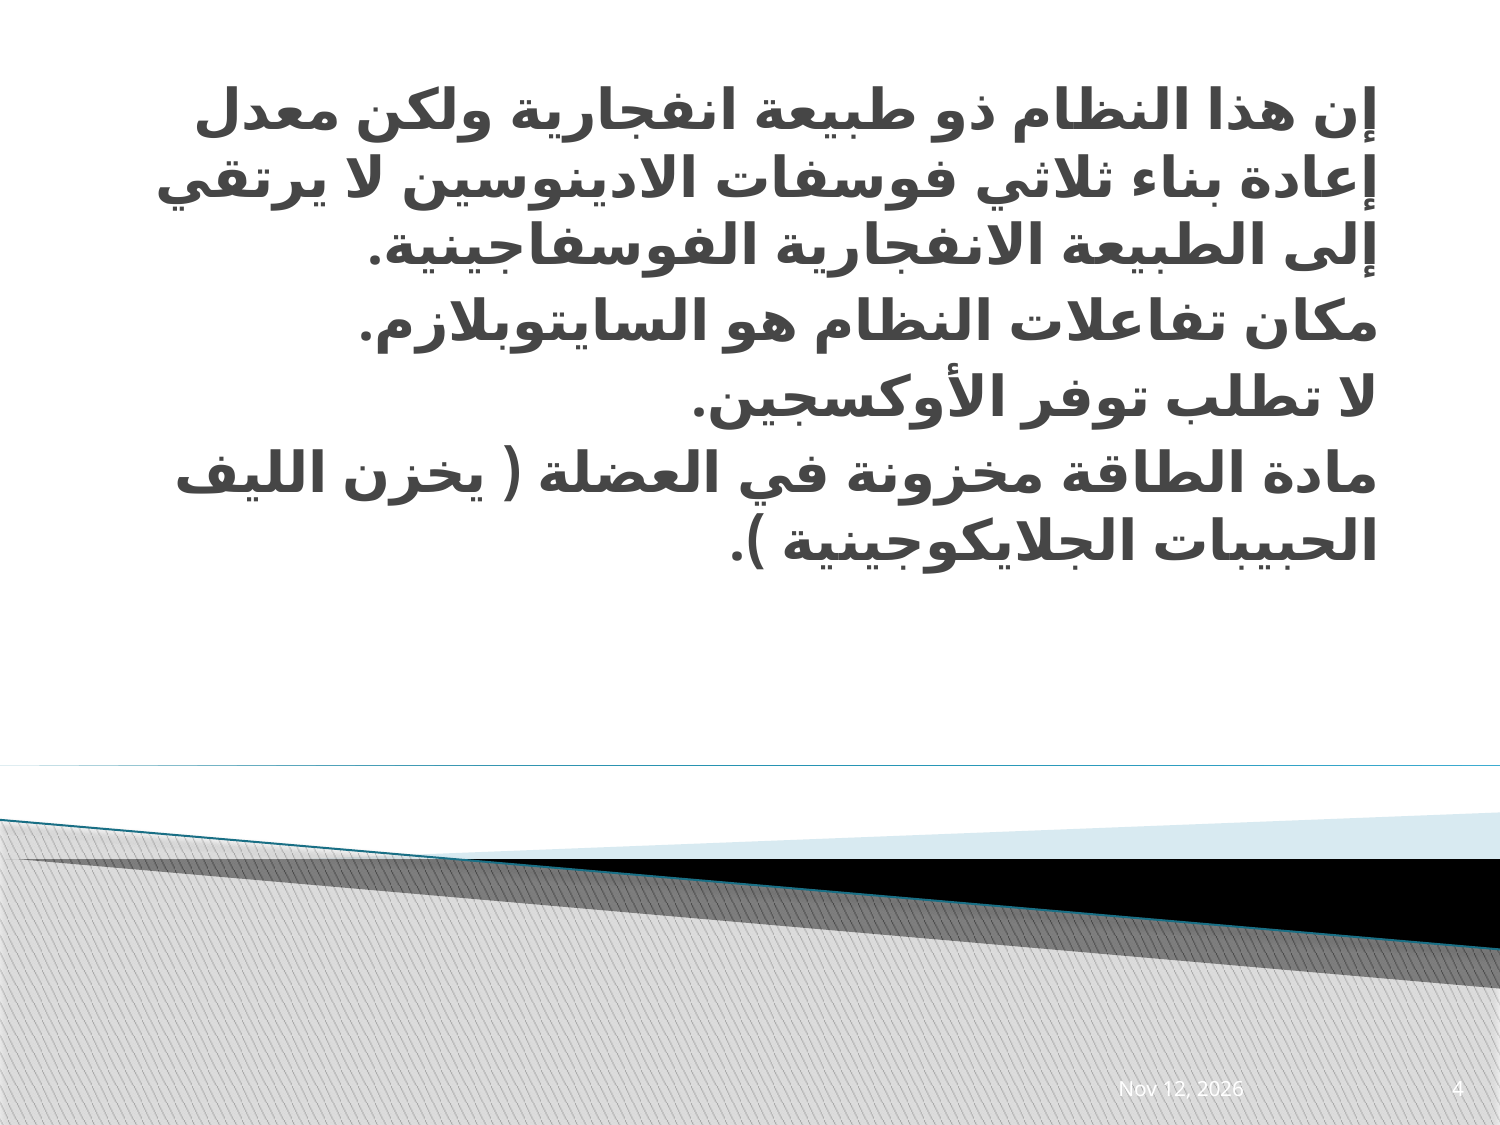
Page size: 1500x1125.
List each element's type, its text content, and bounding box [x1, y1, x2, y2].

subtitle إن هذا النظام ذو طبيعة انفجارية ولكن معدل إعادة بناء ثلاثي فوسفات الادينوسين لا يرتقي إلى الطبيعة الانفجارية الفوسفاجينية. مكان تفاعلات النظام هو السايتوبلازم. لا تطلب توفر الأوكسجين. مادة الطاقة مخزونة في العضلة ( يخزن الليف الحبيبات الجلايكوجينية ). [112, 66, 1388, 790]
slide_number 21-Apr-21 [1103, 1051, 1418, 1112]
slide_number 4 [1418, 1051, 1479, 1112]
picture [5, 859, 1500, 989]
